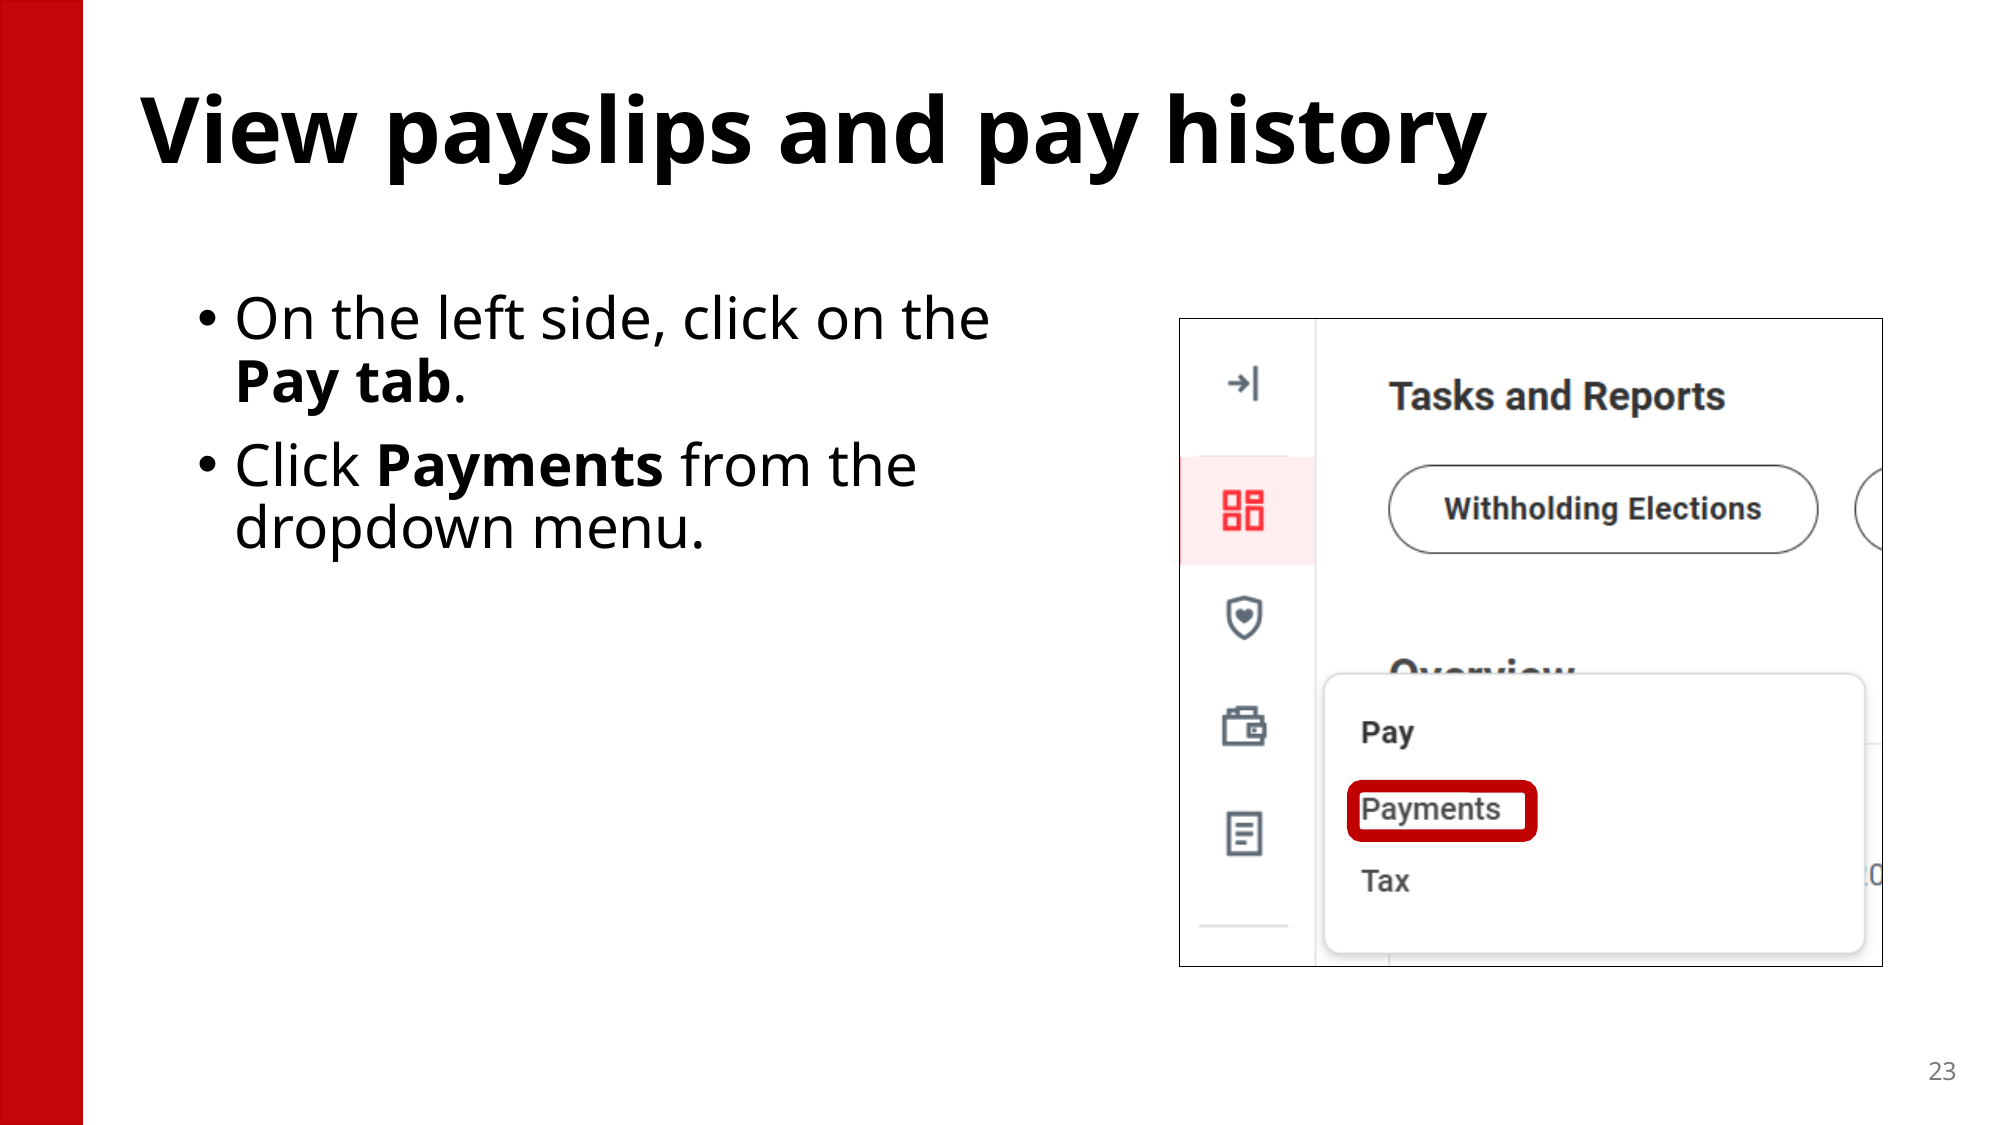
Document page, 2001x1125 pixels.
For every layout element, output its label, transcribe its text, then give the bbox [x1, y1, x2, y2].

slide_number 23 [1521, 1042, 1972, 1103]
list On the left side, click on the Pay tab. Click Payments from the dropdown menu. [182, 281, 1118, 1024]
title View payslips and pay history [125, 46, 1594, 221]
picture [1178, 317, 1883, 968]
